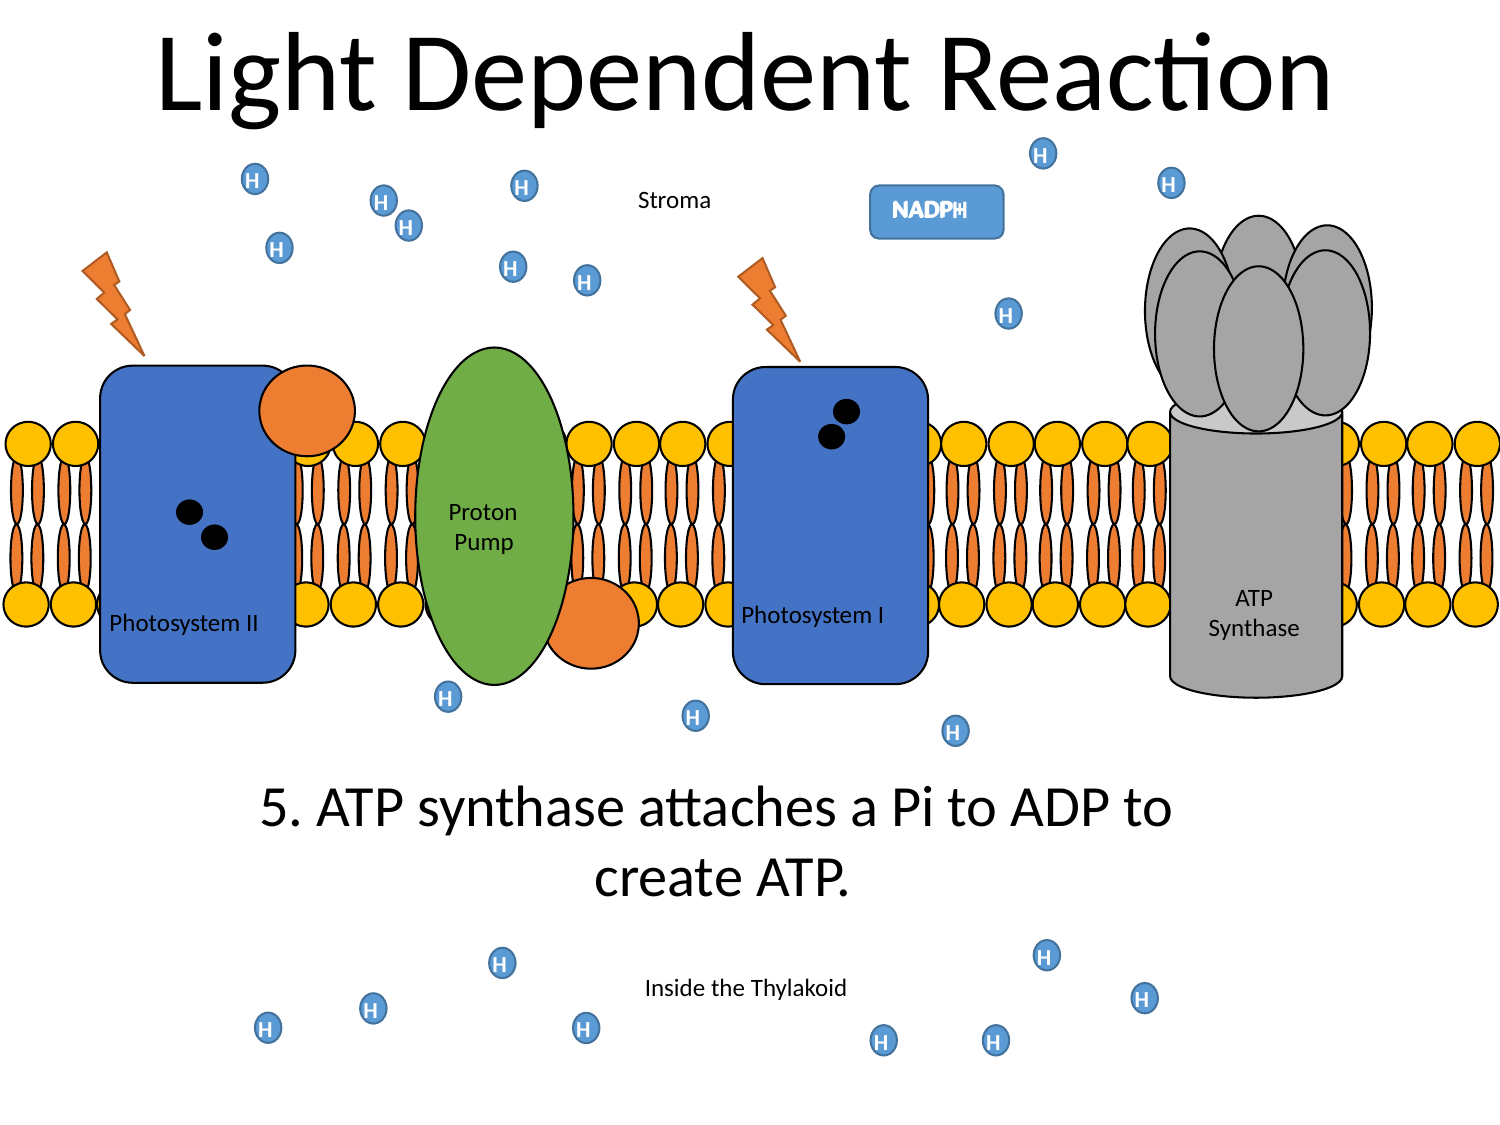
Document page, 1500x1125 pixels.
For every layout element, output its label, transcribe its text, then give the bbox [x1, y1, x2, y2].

text_box ATP Synthase [1147, 627, 1361, 650]
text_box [670, 695, 713, 739]
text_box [383, 204, 426, 248]
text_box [243, 1007, 286, 1051]
text_box [1169, 650, 1344, 699]
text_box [358, 179, 402, 223]
text_box 5. ATP synthase attaches a Pi to ADP to create ATP. [244, 761, 1203, 917]
text_box [731, 636, 930, 686]
text_box [731, 365, 930, 421]
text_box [499, 165, 542, 209]
text_box [736, 256, 802, 363]
text_box Light Dependent Reaction [140, 0, 1351, 141]
text_box [869, 184, 1005, 240]
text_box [983, 292, 1026, 336]
text_box [99, 644, 297, 684]
text_box [80, 250, 146, 357]
text_box [832, 398, 861, 421]
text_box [348, 987, 391, 1031]
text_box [477, 942, 520, 986]
text_box [99, 364, 282, 421]
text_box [230, 158, 273, 202]
text_box [427, 346, 561, 421]
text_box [858, 1019, 901, 1063]
text_box [433, 627, 556, 687]
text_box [254, 227, 297, 271]
text_box [258, 364, 356, 421]
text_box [3, 421, 1500, 627]
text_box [1022, 934, 1065, 978]
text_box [562, 259, 605, 303]
text_box Photosystem II [94, 627, 308, 644]
text_box Stroma [623, 175, 932, 221]
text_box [488, 246, 531, 290]
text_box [561, 1007, 604, 1051]
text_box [971, 1019, 1014, 1063]
text_box Photosystem I [726, 627, 940, 636]
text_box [423, 676, 466, 720]
text_box NADPH [876, 185, 1003, 231]
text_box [1018, 132, 1061, 176]
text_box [1119, 977, 1162, 1021]
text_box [1146, 162, 1189, 206]
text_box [930, 710, 973, 754]
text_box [1144, 215, 1372, 432]
text_box Inside the Thylakoid [630, 963, 939, 1009]
text_box [547, 627, 640, 670]
